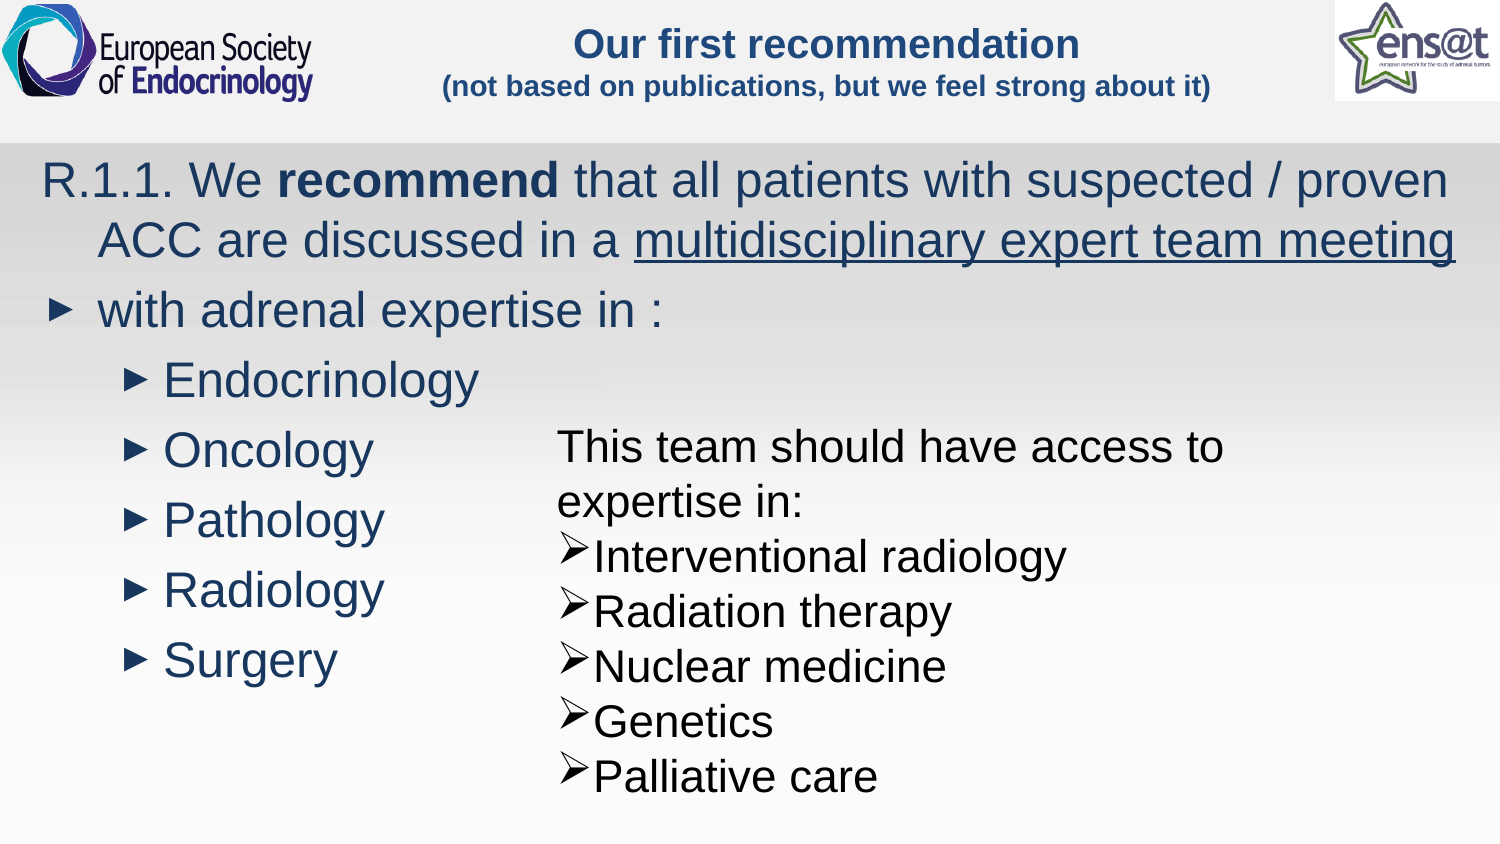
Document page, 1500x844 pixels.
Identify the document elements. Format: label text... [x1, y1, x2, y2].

title Our first recommendation (not based on publications, but we feel strong about it) [318, 17, 1335, 104]
text_box This team should have access to expertise in: Interventional radiology Radiation therapy Nuclear medicine Genetics Palliative care [541, 408, 1493, 809]
picture [2, 1, 313, 105]
list R.1.1. We recommend that all patients with suspected / proven ACC are discussed in a multidisciplinary expert team meeting with adrenal expertise in : Endocrinology Oncology Pathology Radiology Surgery [41, 147, 1500, 742]
picture [1335, 0, 1500, 101]
